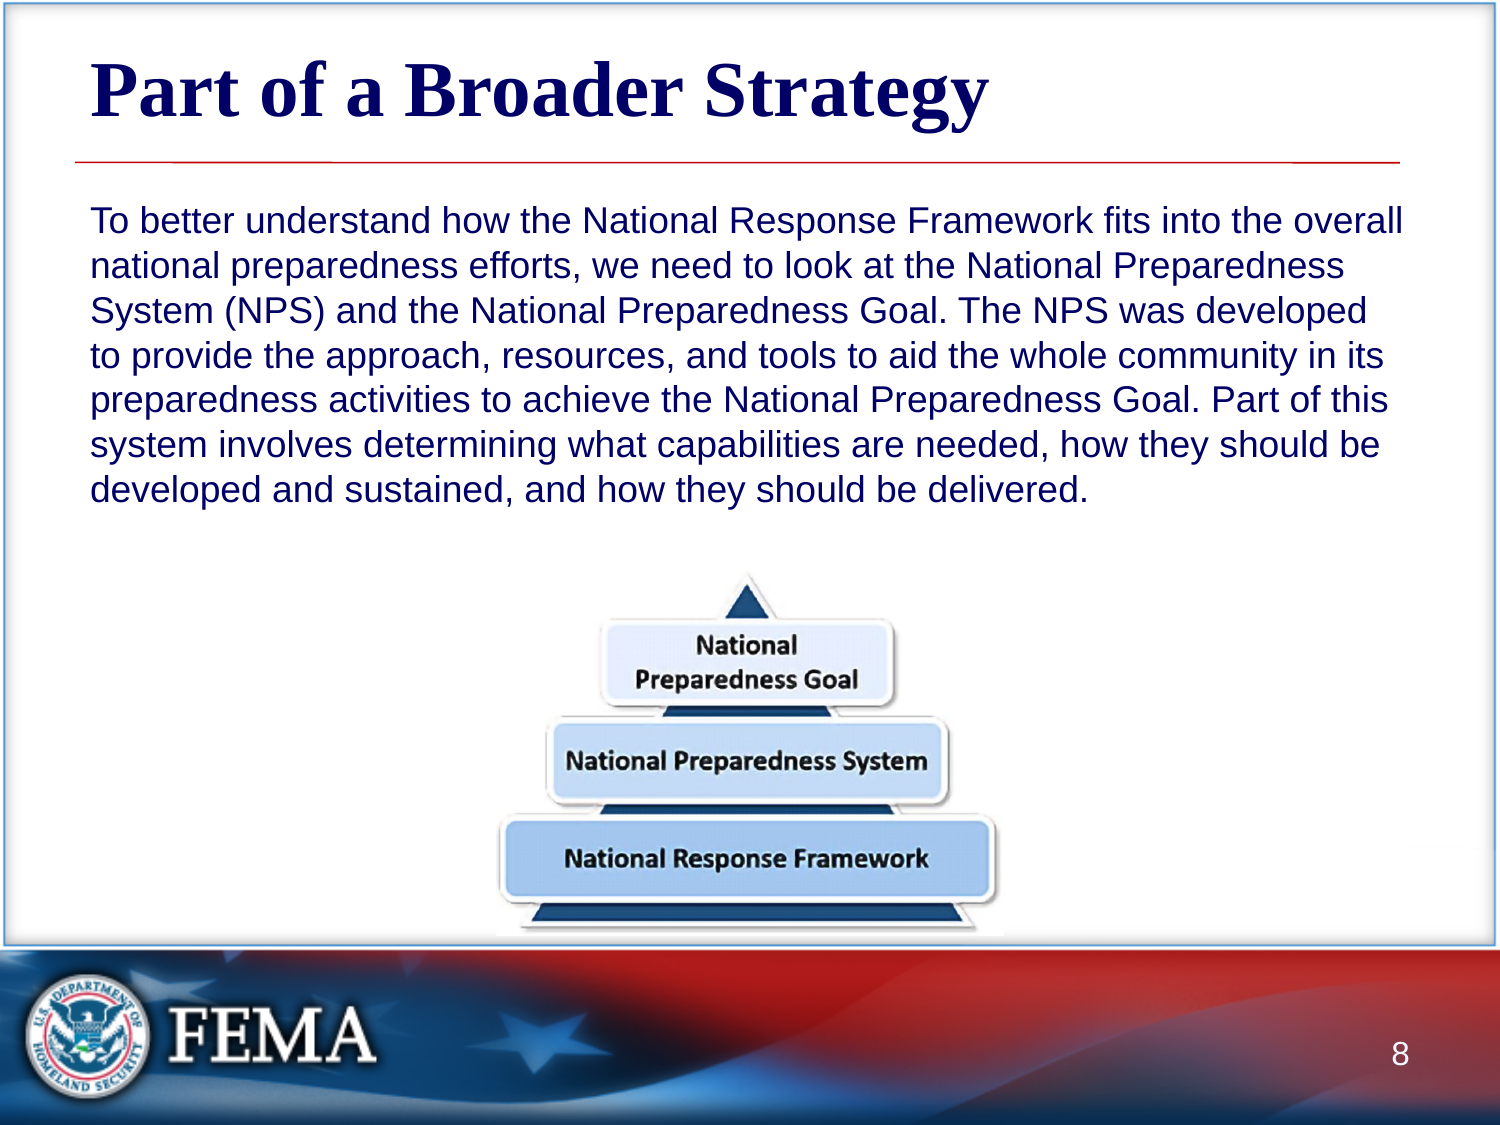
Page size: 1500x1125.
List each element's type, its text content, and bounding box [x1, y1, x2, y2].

title Part of a Broader Strategy [75, 32, 1425, 138]
picture [0, 0, 1500, 1125]
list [496, 569, 1004, 937]
list To better understand how the National Response Framework fits into the overall national preparedness efforts, we need to look at the National Preparedness System (NPS) and the National Preparedness Goal. The NPS was developed to provide the approach, resources, and tools to aid the whole community in its preparedness activities to achieve the National Preparedness Goal. Part of this system involves determining what capabilities are needed, how they should be developed and sustained, and how they should be delivered. [75, 189, 1425, 563]
slide_number 8 [1074, 1024, 1425, 1103]
